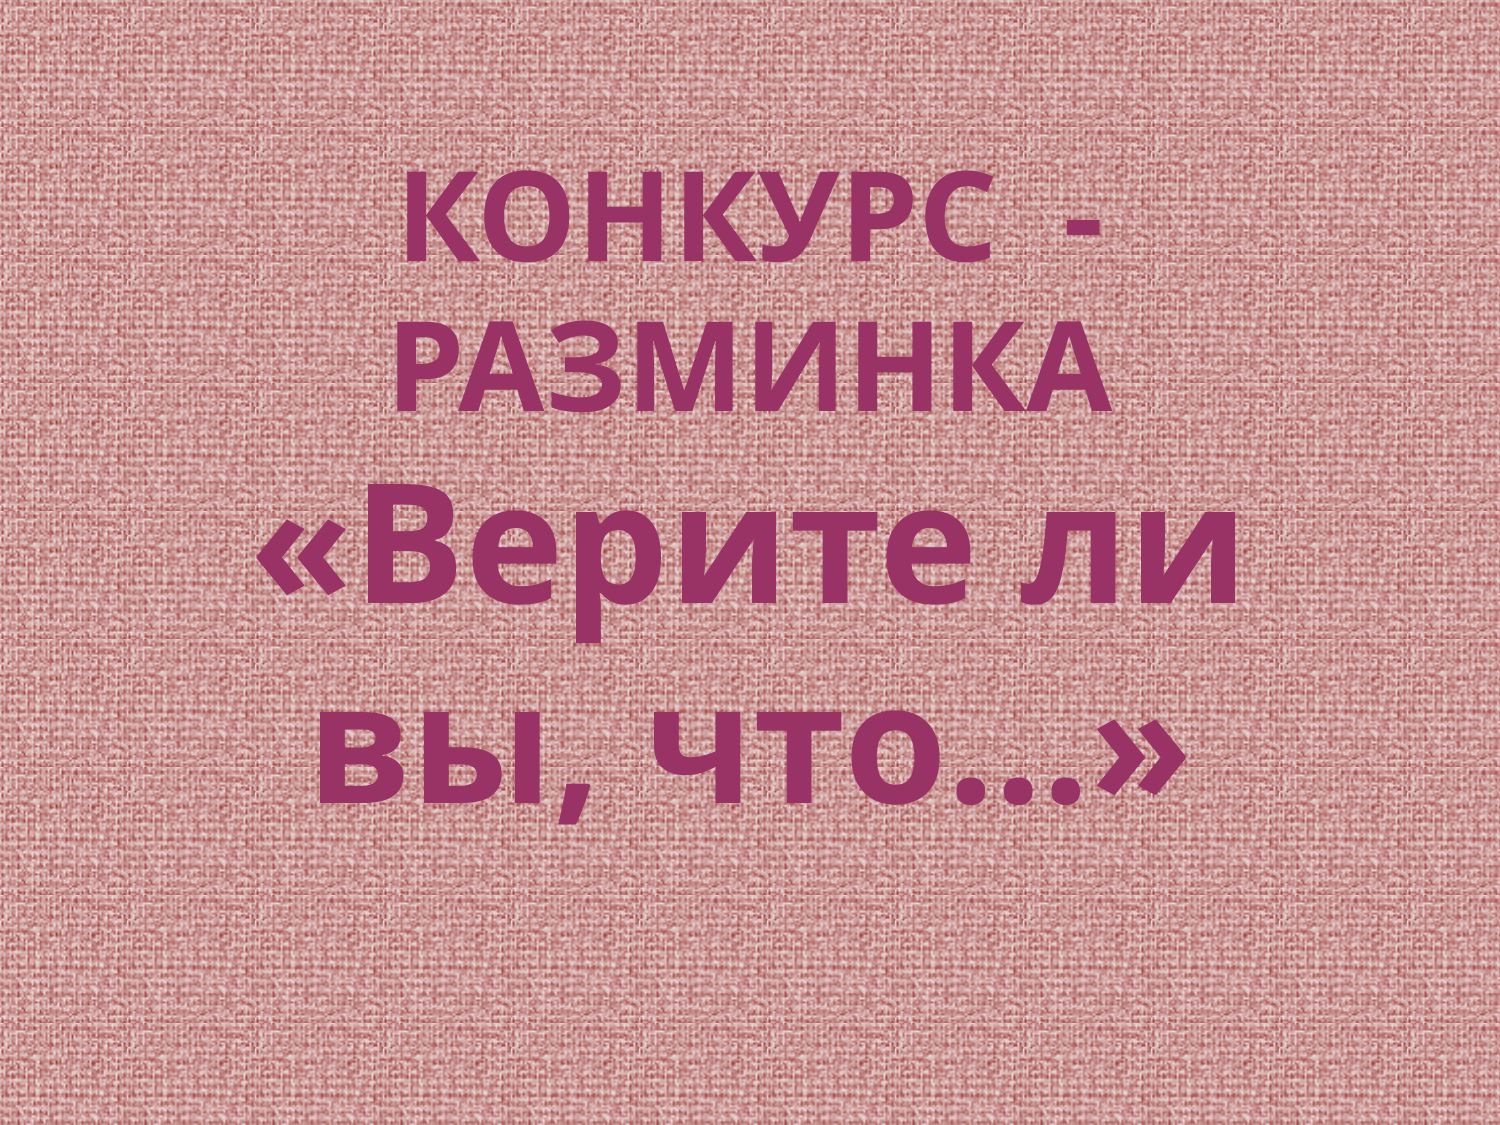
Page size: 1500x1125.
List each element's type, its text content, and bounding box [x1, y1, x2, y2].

title КОНКУРС - РАЗМИНКА «Верите ли вы, что…» [75, 45, 1425, 929]
